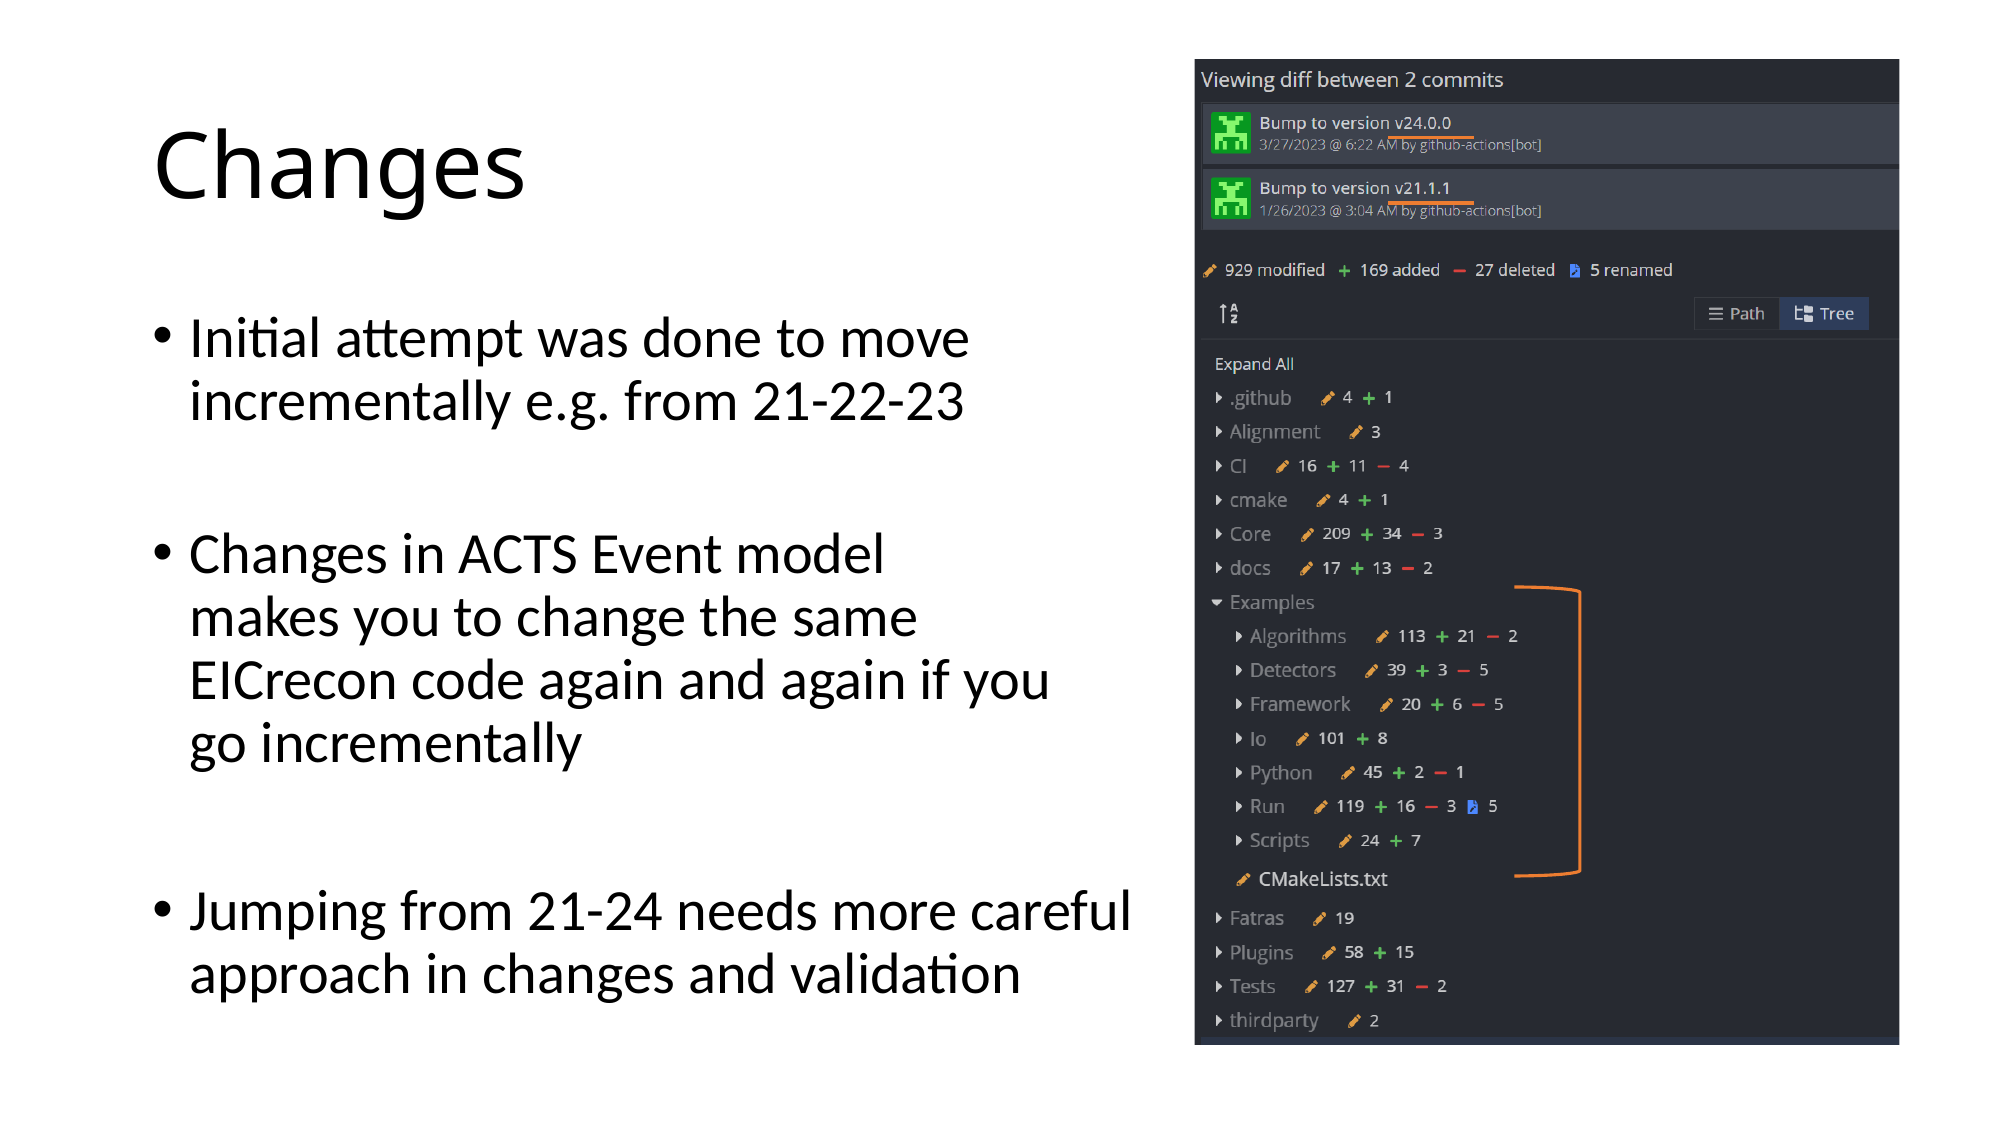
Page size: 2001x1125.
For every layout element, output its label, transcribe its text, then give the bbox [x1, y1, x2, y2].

list Initial attempt was done to move incrementally e.g. from 21-22-23 Changes in ACTS Event model makes you to change the same EICrecon code again and again if you go incrementally Jumping from 21-24 needs more careful approach in changes and validation [137, 299, 1194, 1014]
title Changes [137, 59, 1194, 278]
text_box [1194, 59, 1900, 1045]
